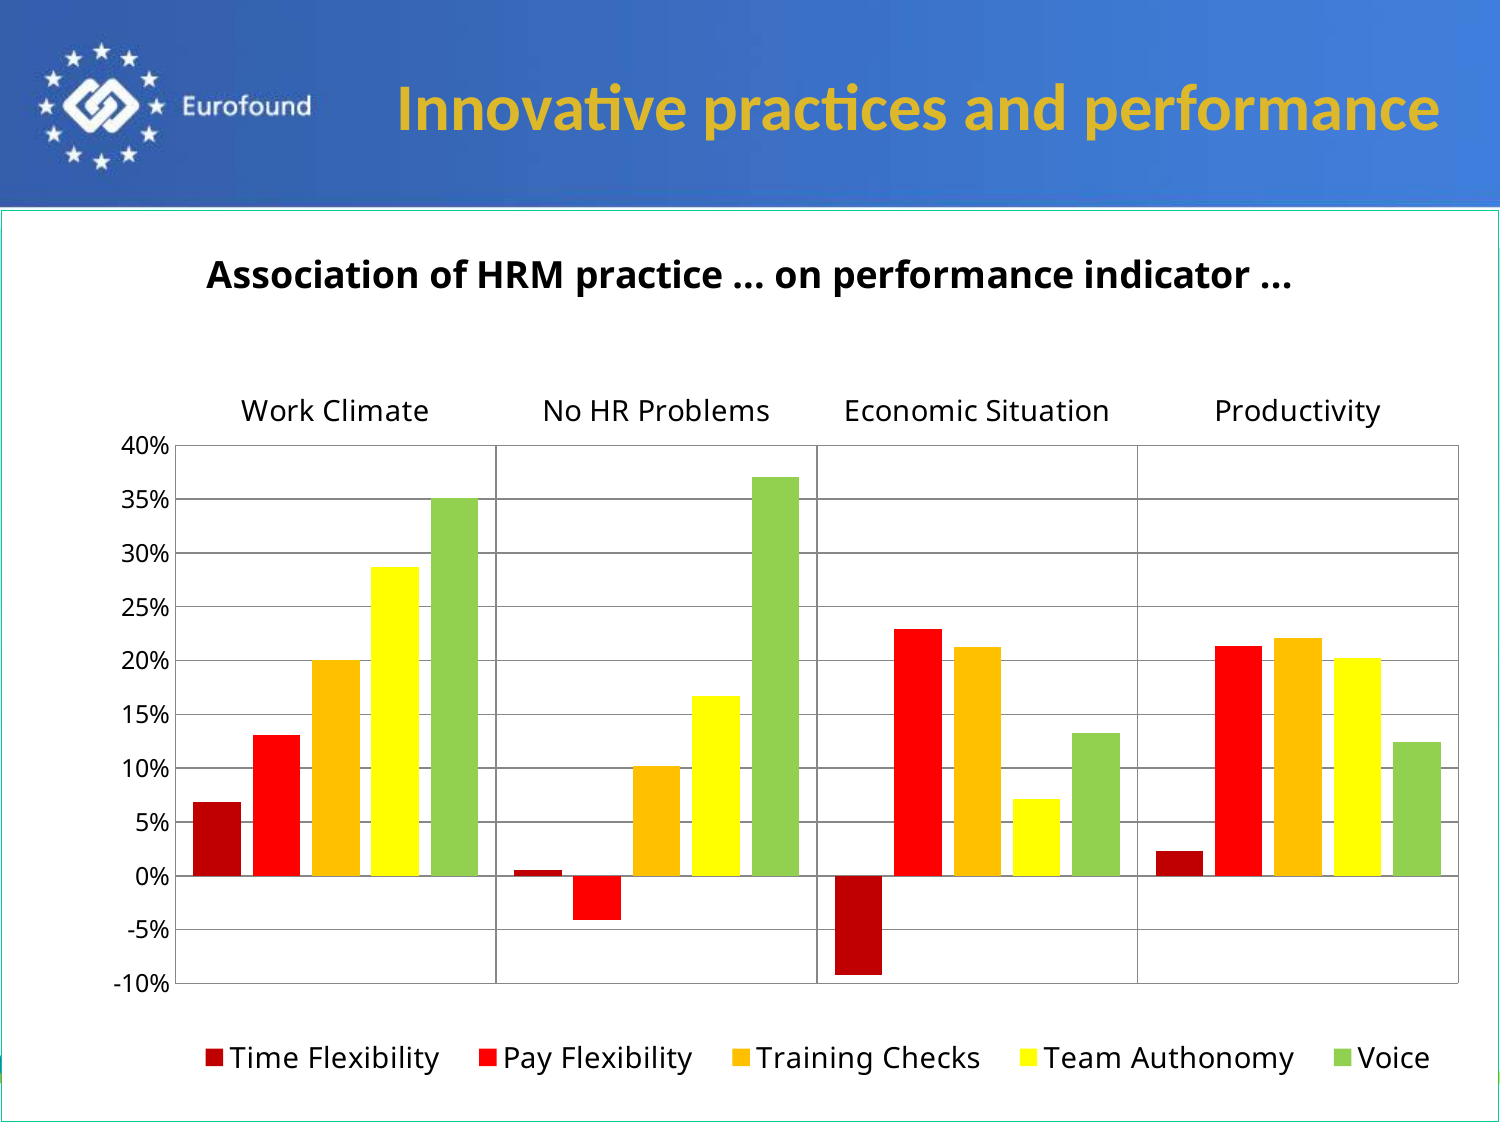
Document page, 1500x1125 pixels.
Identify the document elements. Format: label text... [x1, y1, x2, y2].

chart [1, 210, 1499, 1123]
picture [0, 0, 1500, 1125]
text_box Innovative practices and performance [253, 0, 1500, 208]
